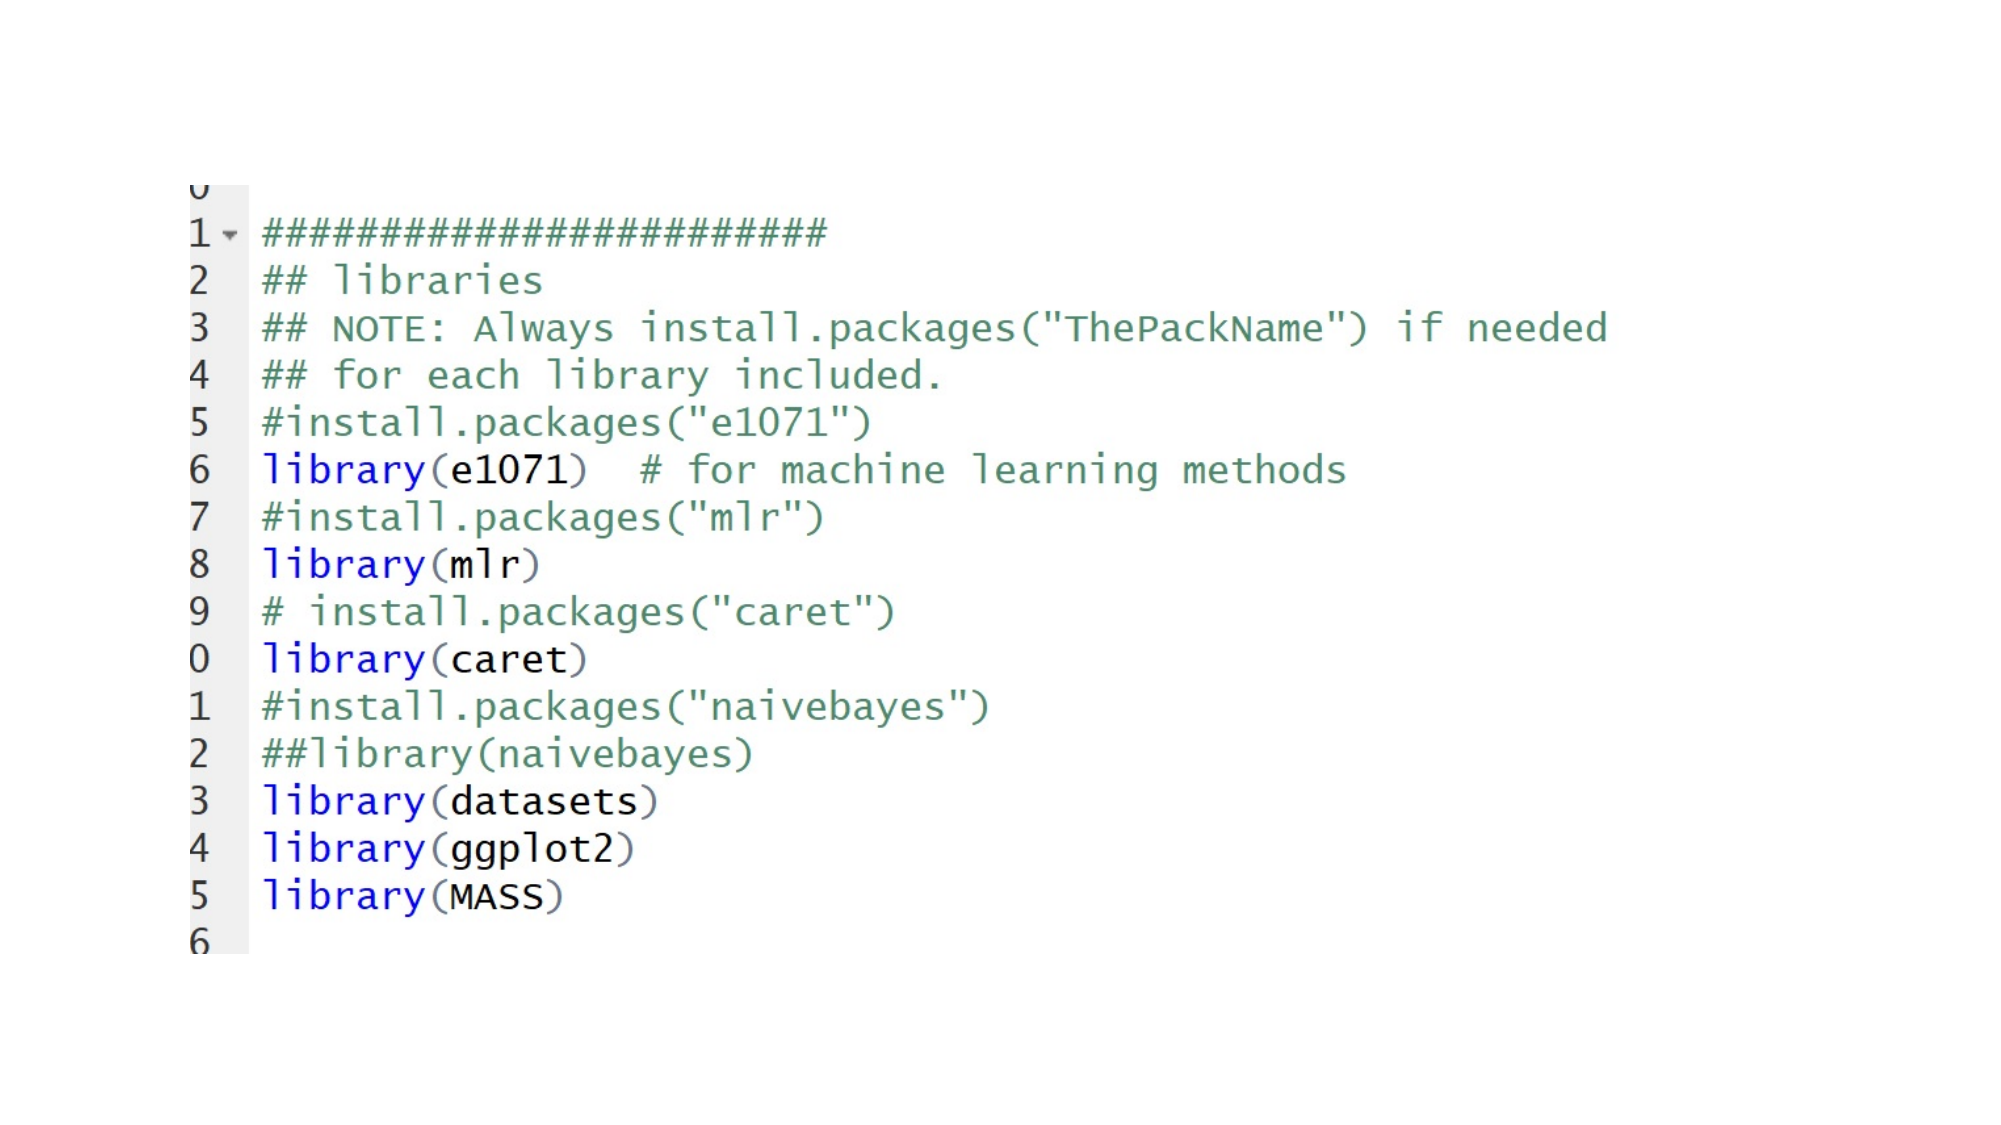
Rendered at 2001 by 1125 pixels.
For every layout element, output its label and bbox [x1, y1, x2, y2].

list [190, 185, 1754, 954]
